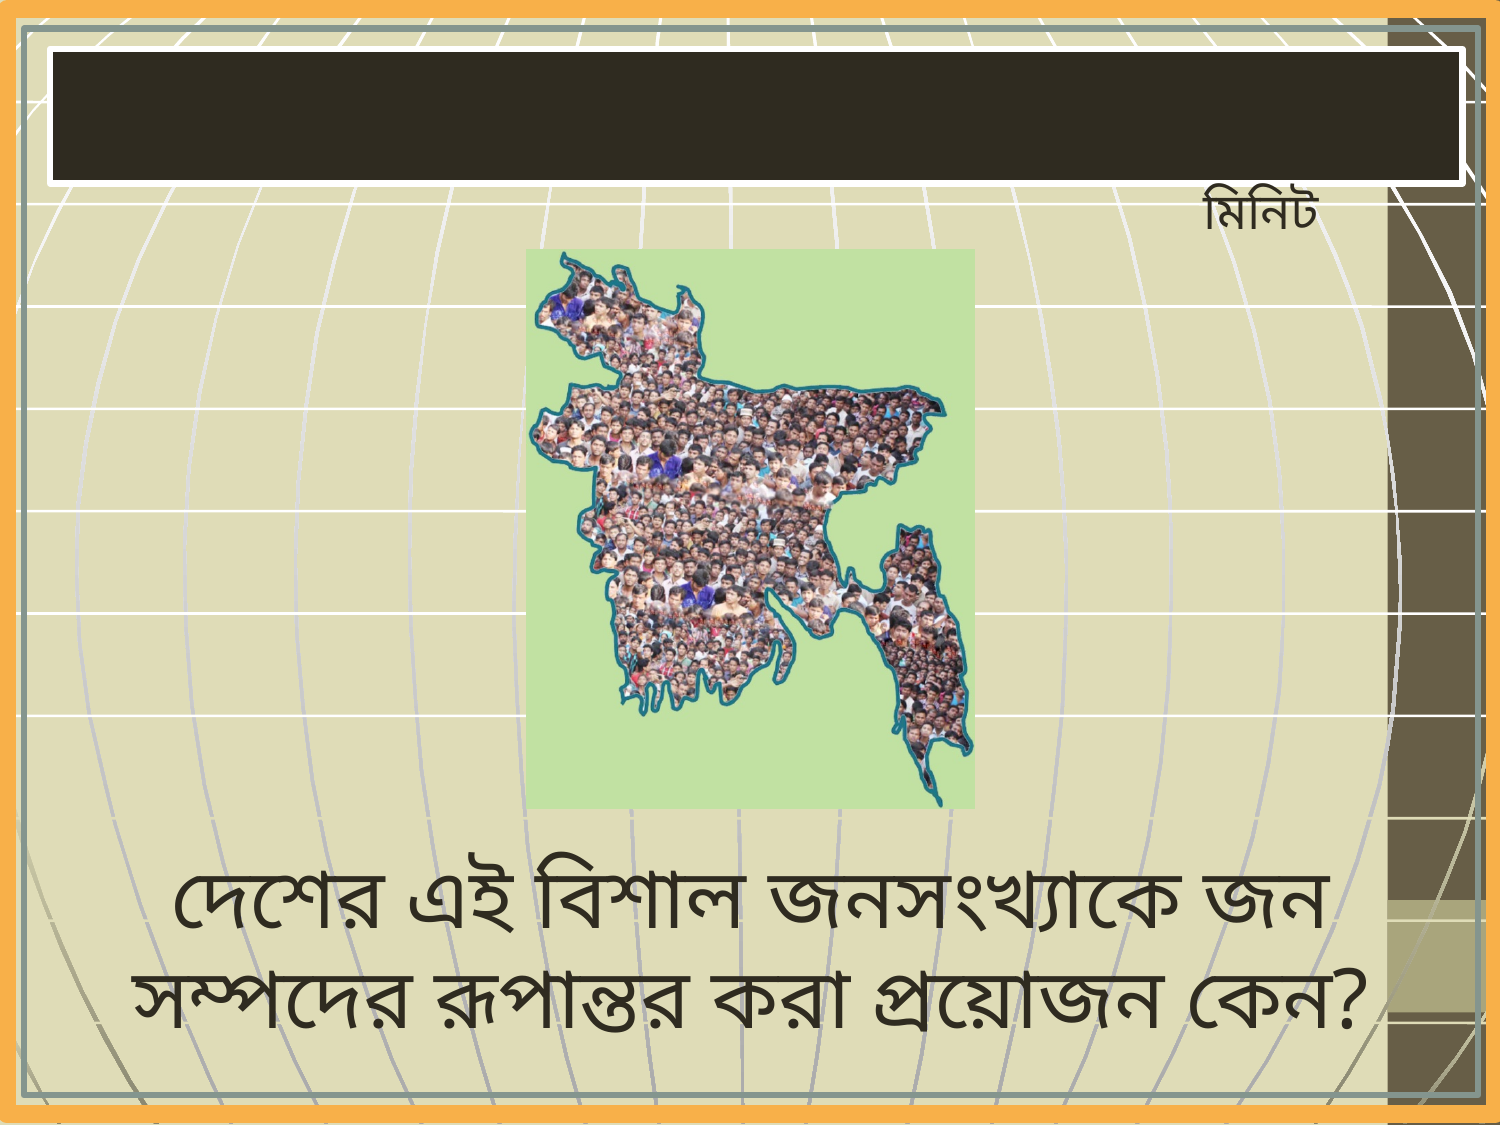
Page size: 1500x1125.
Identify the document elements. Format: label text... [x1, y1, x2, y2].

picture [525, 249, 976, 809]
text_box একক কাজ [47, 46, 1466, 187]
text_box সময় : ৫ মিনিট [1188, 111, 1475, 247]
text_box দেশের এই বিশাল জনসংখ্যাকে জন সম্পদের রূপান্তর করা প্রয়োজন কেন? [40, 837, 1462, 1053]
